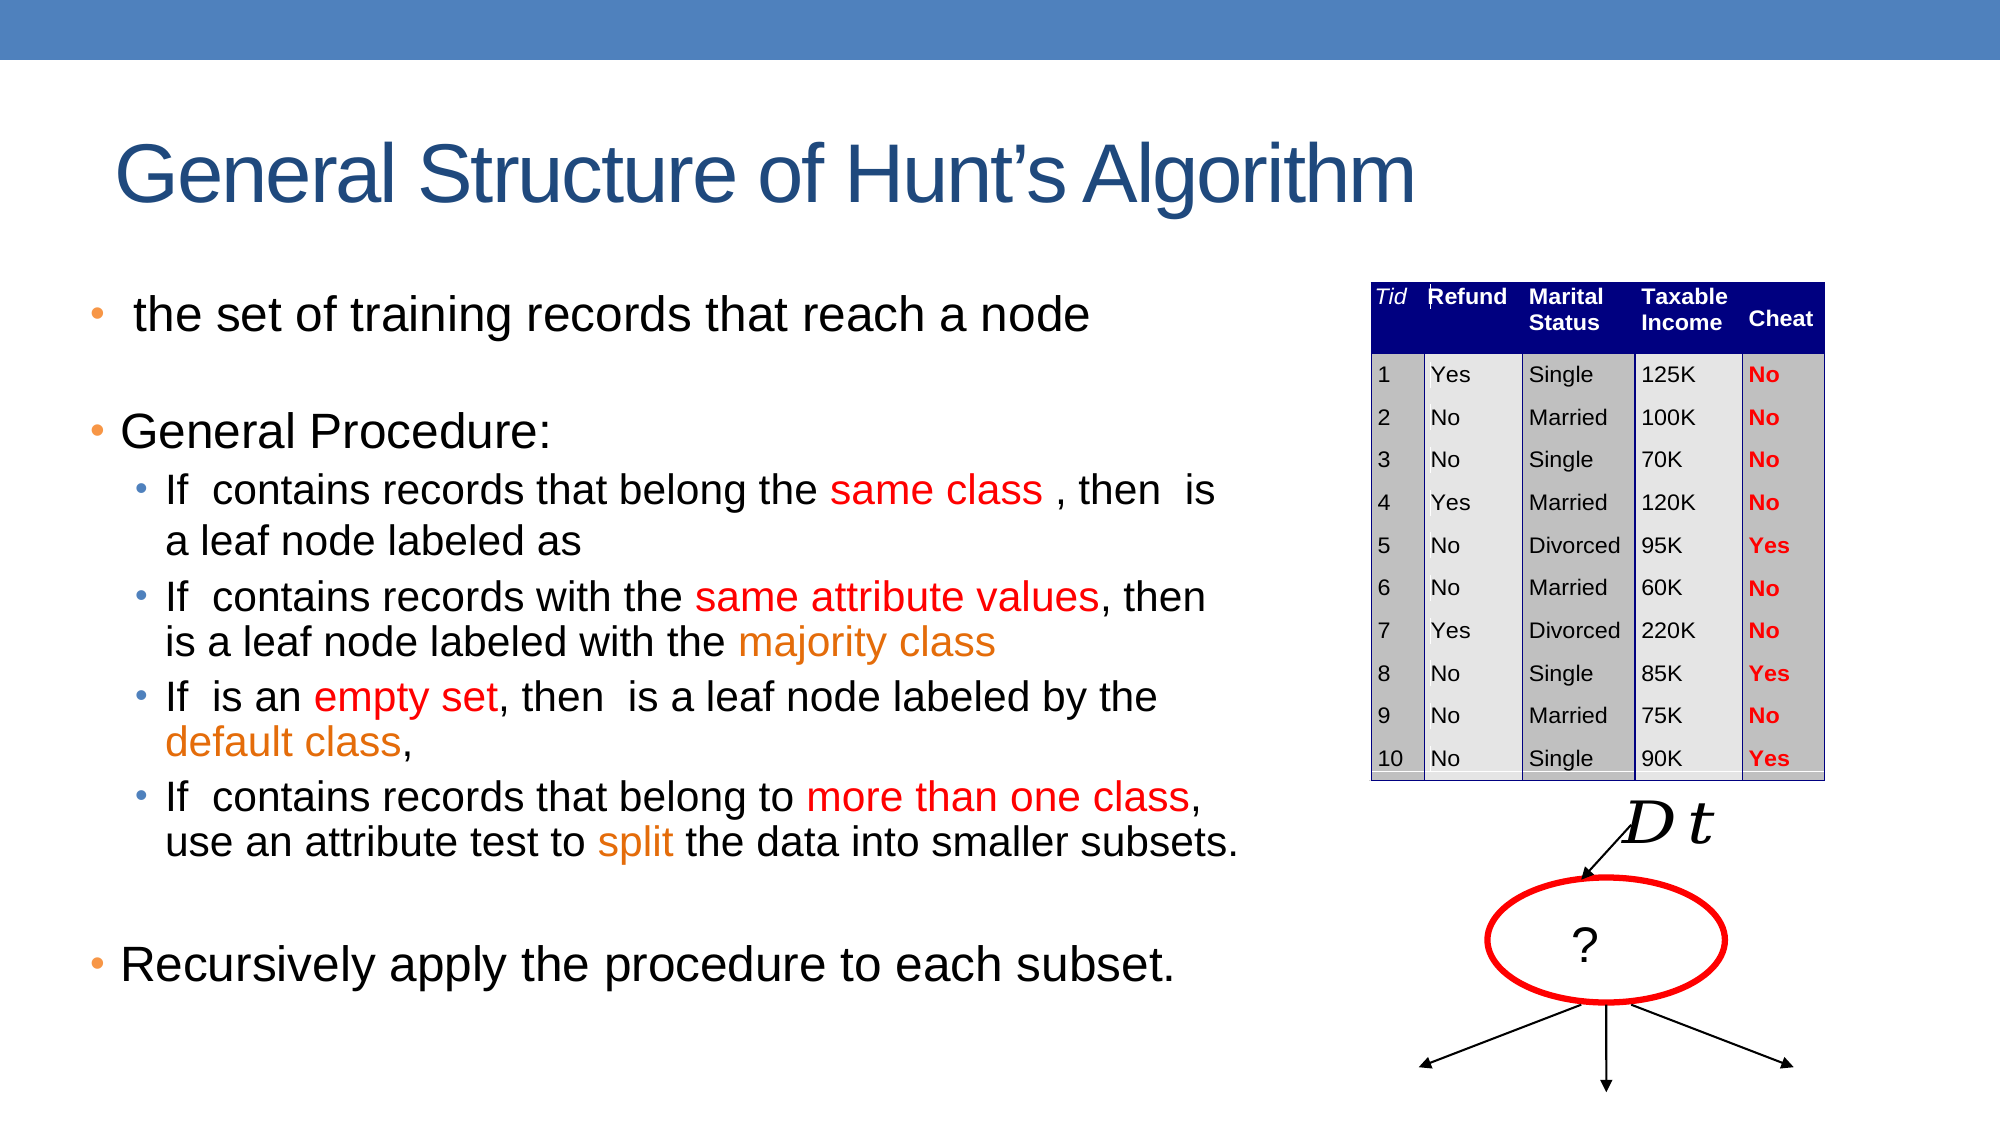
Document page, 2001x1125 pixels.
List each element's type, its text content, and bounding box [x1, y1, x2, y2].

text_box [1418, 1004, 1582, 1069]
title General Structure of Hunt’s Algorithm [99, 87, 1900, 250]
text_box [1600, 1004, 1613, 1093]
text_box ? [1556, 904, 1619, 980]
text_box [1581, 824, 1631, 880]
text_box [1631, 1004, 1794, 1069]
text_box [1362, 282, 1859, 796]
text_box [1487, 877, 1725, 1003]
